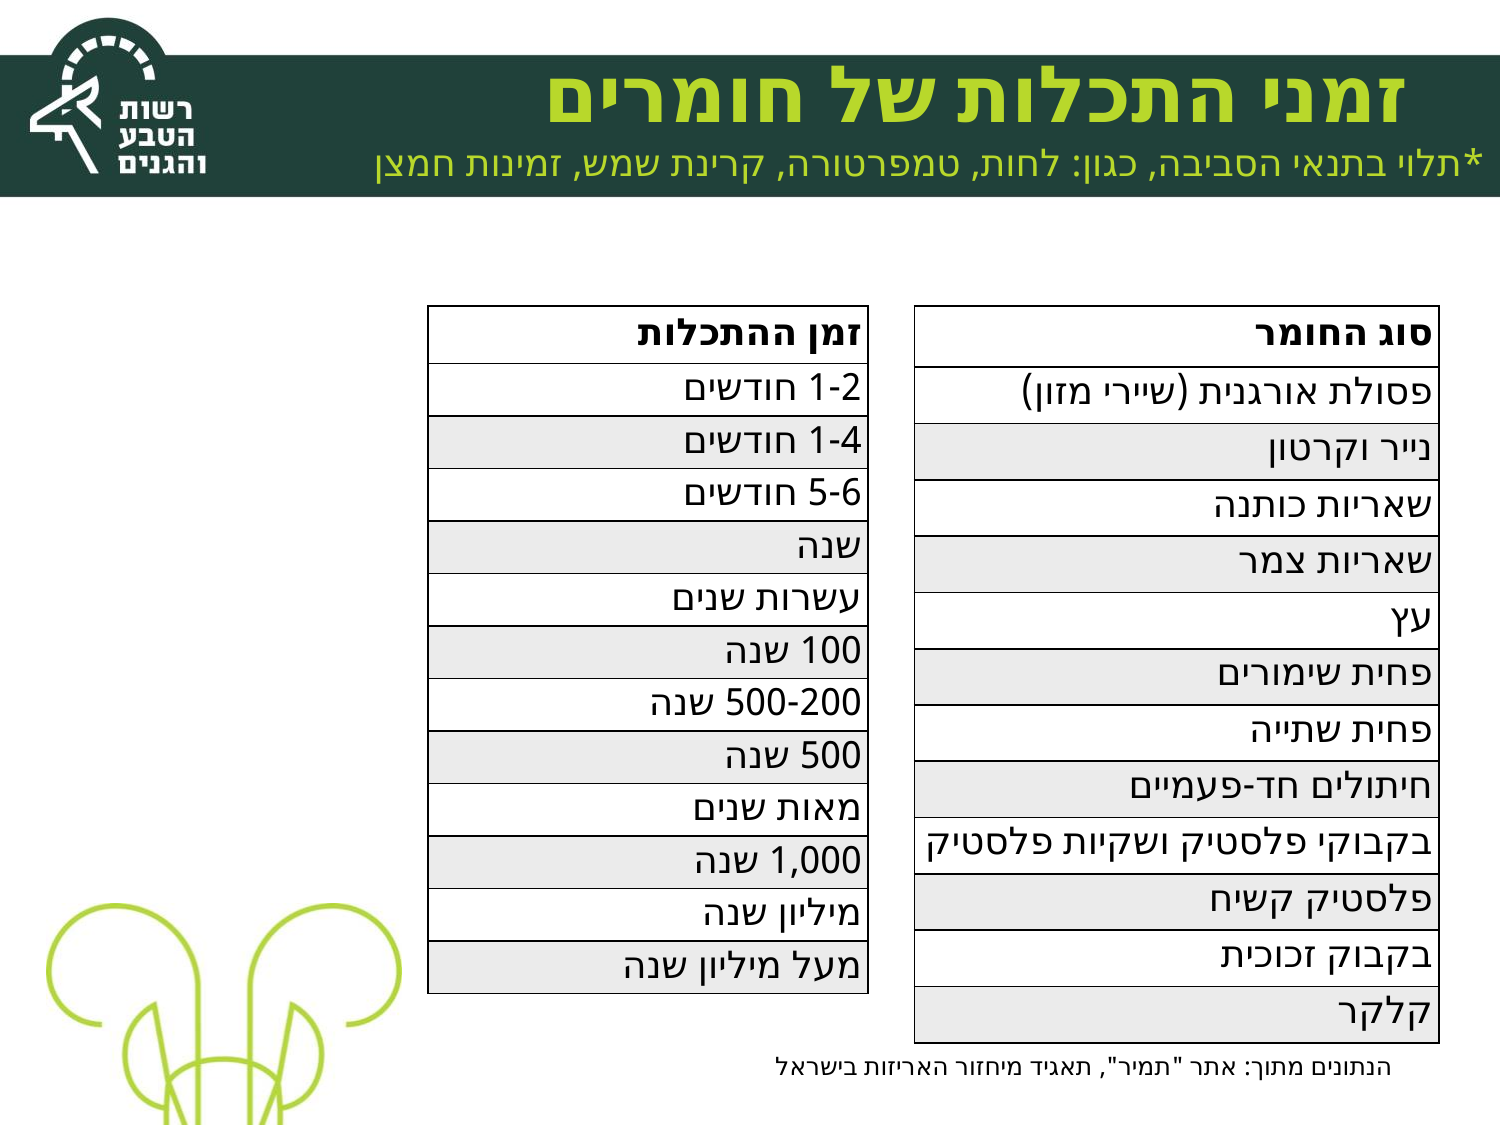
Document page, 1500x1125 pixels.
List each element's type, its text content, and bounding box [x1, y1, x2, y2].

table_cell שנה [429, 522, 867, 573]
text_box הנתונים מתוך: אתר "תמיר", תאגיד מיחזור האריזות בישראל [675, 1043, 1409, 1089]
table_cell פחית שימורים [915, 650, 1438, 704]
table_cell חיתולים חד-פעמיים [915, 762, 1438, 817]
table_cell פחית שתייה [915, 706, 1438, 760]
table_cell עשרות שנים [429, 574, 867, 625]
table_cell מעל מיליון שנה [429, 942, 867, 993]
table_cell פלסטיק קשיח [915, 875, 1438, 929]
table_cell מיליון שנה [429, 889, 867, 940]
table_cell בקבוקי פלסטיק ושקיות פלסטיק [915, 818, 1438, 873]
title זמני התכלות של חומרים [206, 70, 1425, 123]
table_cell 100 שנה [429, 627, 867, 678]
table_cell עץ [915, 593, 1438, 648]
table_cell קלקר [915, 987, 1438, 1042]
picture [0, 0, 1500, 1125]
table_cell 500-200 שנה [429, 679, 867, 730]
table_cell 1-4 חודשים [429, 417, 867, 468]
table_header סוג החומר [915, 307, 1438, 366]
text_box *תלוי בתנאי הסביבה, כגון: לחות, טמפרטורה, קרינת שמש, זמינות חמצן [355, 131, 1500, 192]
table_cell מאות שנים [429, 784, 867, 835]
table_cell בקבוק זכוכית [915, 931, 1438, 986]
table_header זמן ההתכלות [429, 307, 867, 363]
table_cell פסולת אורגנית (שיירי מזון) [915, 368, 1438, 423]
table_cell 500 שנה [429, 732, 867, 783]
table_cell 1,000 שנה [429, 837, 867, 888]
table_cell שאריות כותנה [915, 481, 1438, 535]
table_cell 5-6 חודשים [429, 469, 867, 520]
table_cell שאריות צמר [915, 537, 1438, 592]
table_cell 1-2 חודשים [429, 364, 867, 415]
table_cell נייר וקרטון [915, 424, 1438, 479]
